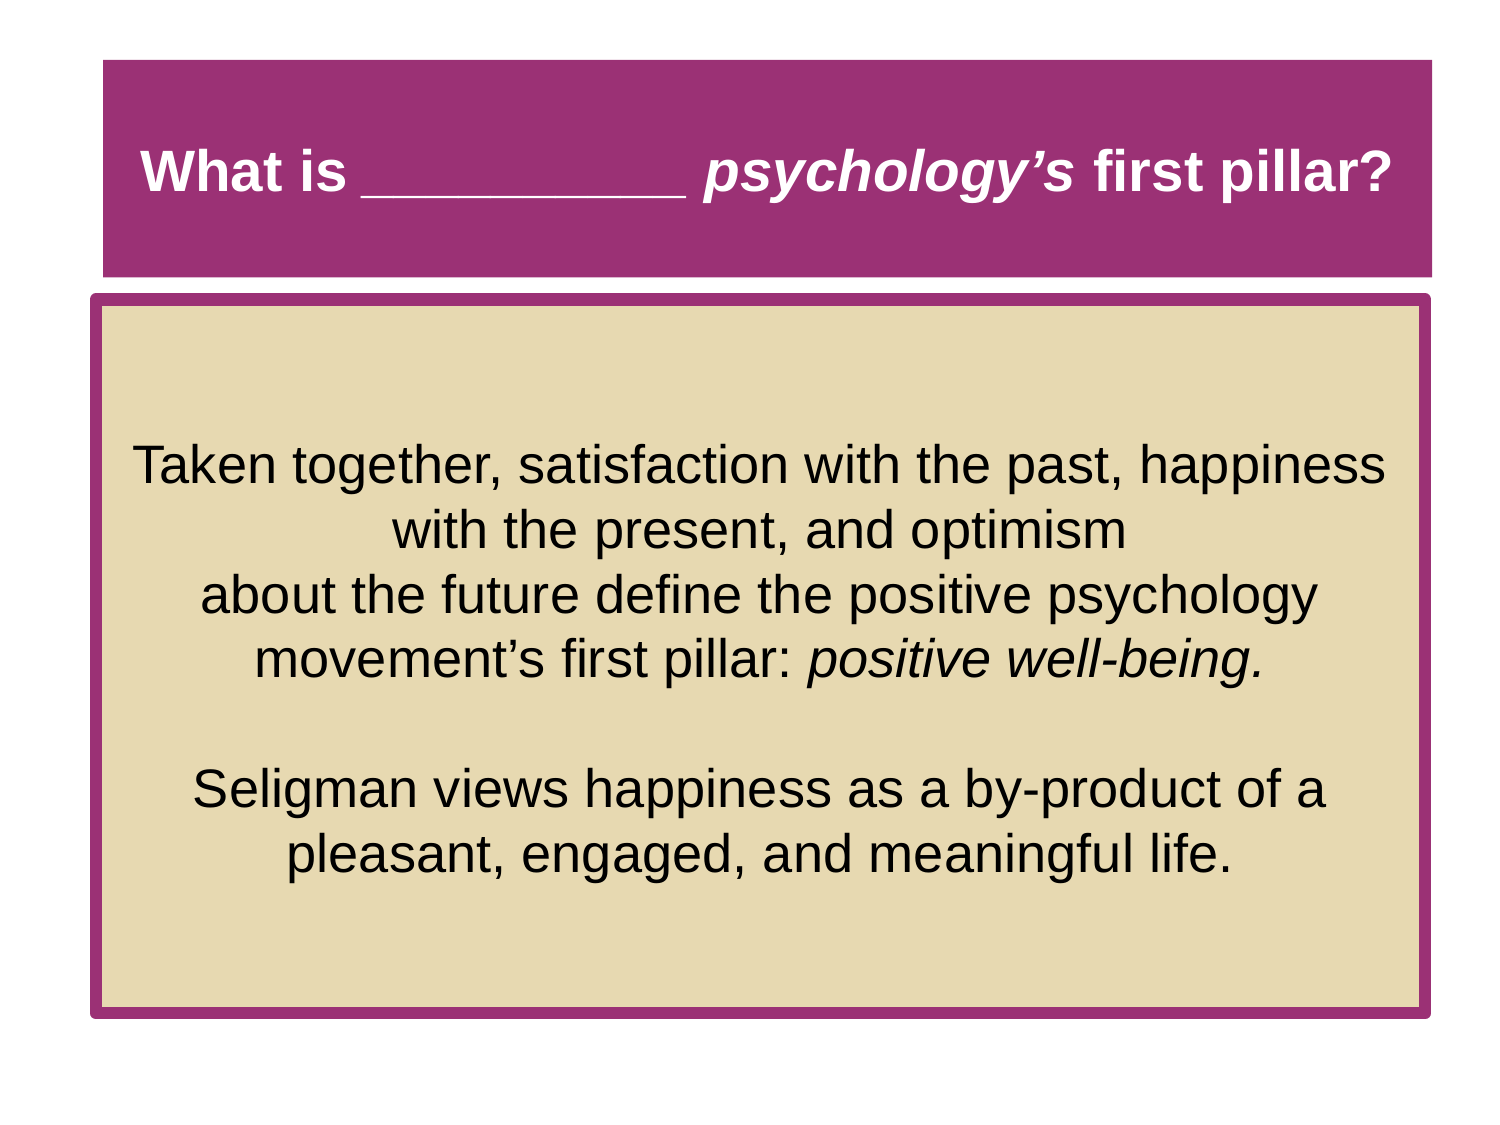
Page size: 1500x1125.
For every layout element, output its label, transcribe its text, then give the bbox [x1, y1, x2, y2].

title What is __________ psychology’s first pillar? [103, 59, 1433, 278]
list Taken together, satisfaction with the past, happiness with the present, and optimism about the future define the positive psychology movement’s first pillar: positive well-being. Seligman views happiness as a by-product of a pleasant, engaged, and meaningful life. [90, 293, 1431, 1019]
